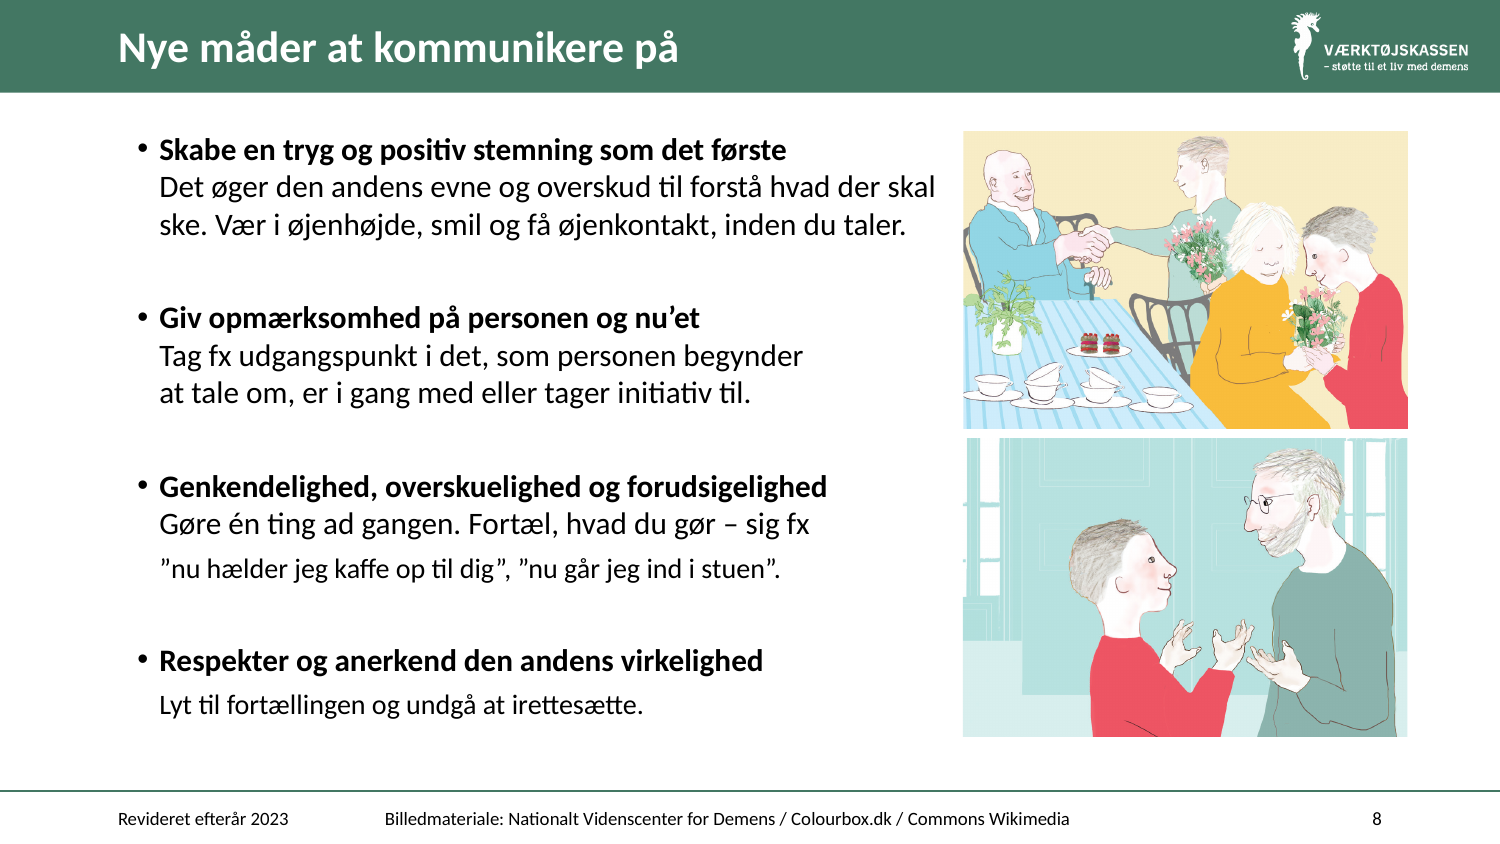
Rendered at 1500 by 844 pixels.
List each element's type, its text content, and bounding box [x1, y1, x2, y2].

slide_number 8 [1327, 795, 1397, 841]
picture [1291, 12, 1468, 80]
list Skabe en tryg og positiv stemning som det første Det øger den andens evne og overskud til forstå hvad der skal ske. Vær i øjenhøjde, smil og få øjenkontakt, inden du taler. Giv opmærksomhed på personen og nu’et Tag fx udgangspunkt i det, som personen begynder at tale om, er i gang med eller tager initiativ til. Genkendelighed, overskuelighed og forudsigelighed Gøre én ting ad gangen. Fortæl, hvad du gør – sig fx ”nu hælder jeg kaffe op til dig”, ”nu går jeg ind i stuen”. Respekter og anerkend den andens virkelighed Lyt til fortællingen og undgå at irettesætte. [122, 121, 1000, 779]
footer Billedmateriale: Nationalt Videnscenter for Demens / Colourbox.dk / Commons Wikimedia [369, 795, 1315, 841]
title Nye måder at kommunikere på [103, 16, 1220, 82]
picture [963, 131, 1408, 429]
slide_number Revideret efterår 2023 [103, 795, 355, 841]
picture [962, 438, 1408, 737]
